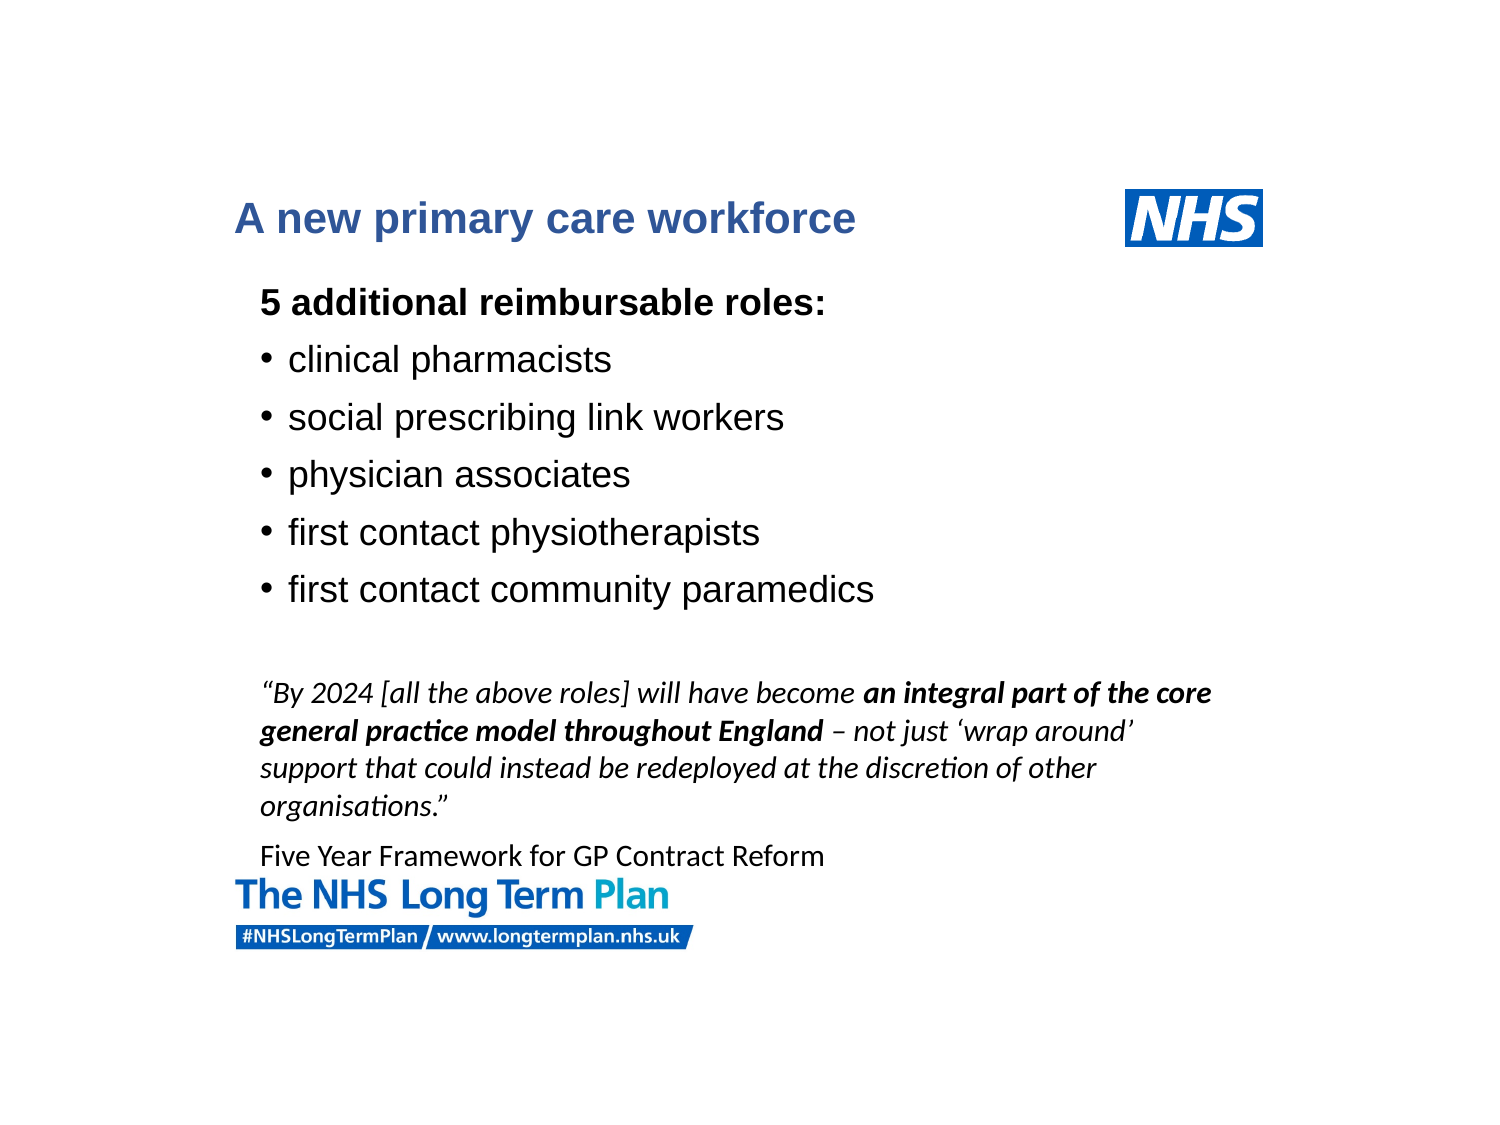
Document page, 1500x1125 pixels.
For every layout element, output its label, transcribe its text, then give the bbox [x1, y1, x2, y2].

picture [226, 867, 702, 959]
text_box A new primary care workforce [219, 182, 942, 250]
picture [1124, 189, 1263, 247]
list 5 additional reimbursable roles: clinical pharmacists social prescribing link workers physician associates first contact physiotherapists first contact community paramedics “By 2024 [all the above roles] will have become an integral part of the core general practice model throughout England – not just ‘wrap around’ support that could instead be redeployed at the discretion of other organisations.” Five Year Framework for GP Contract Reform [245, 270, 1253, 955]
